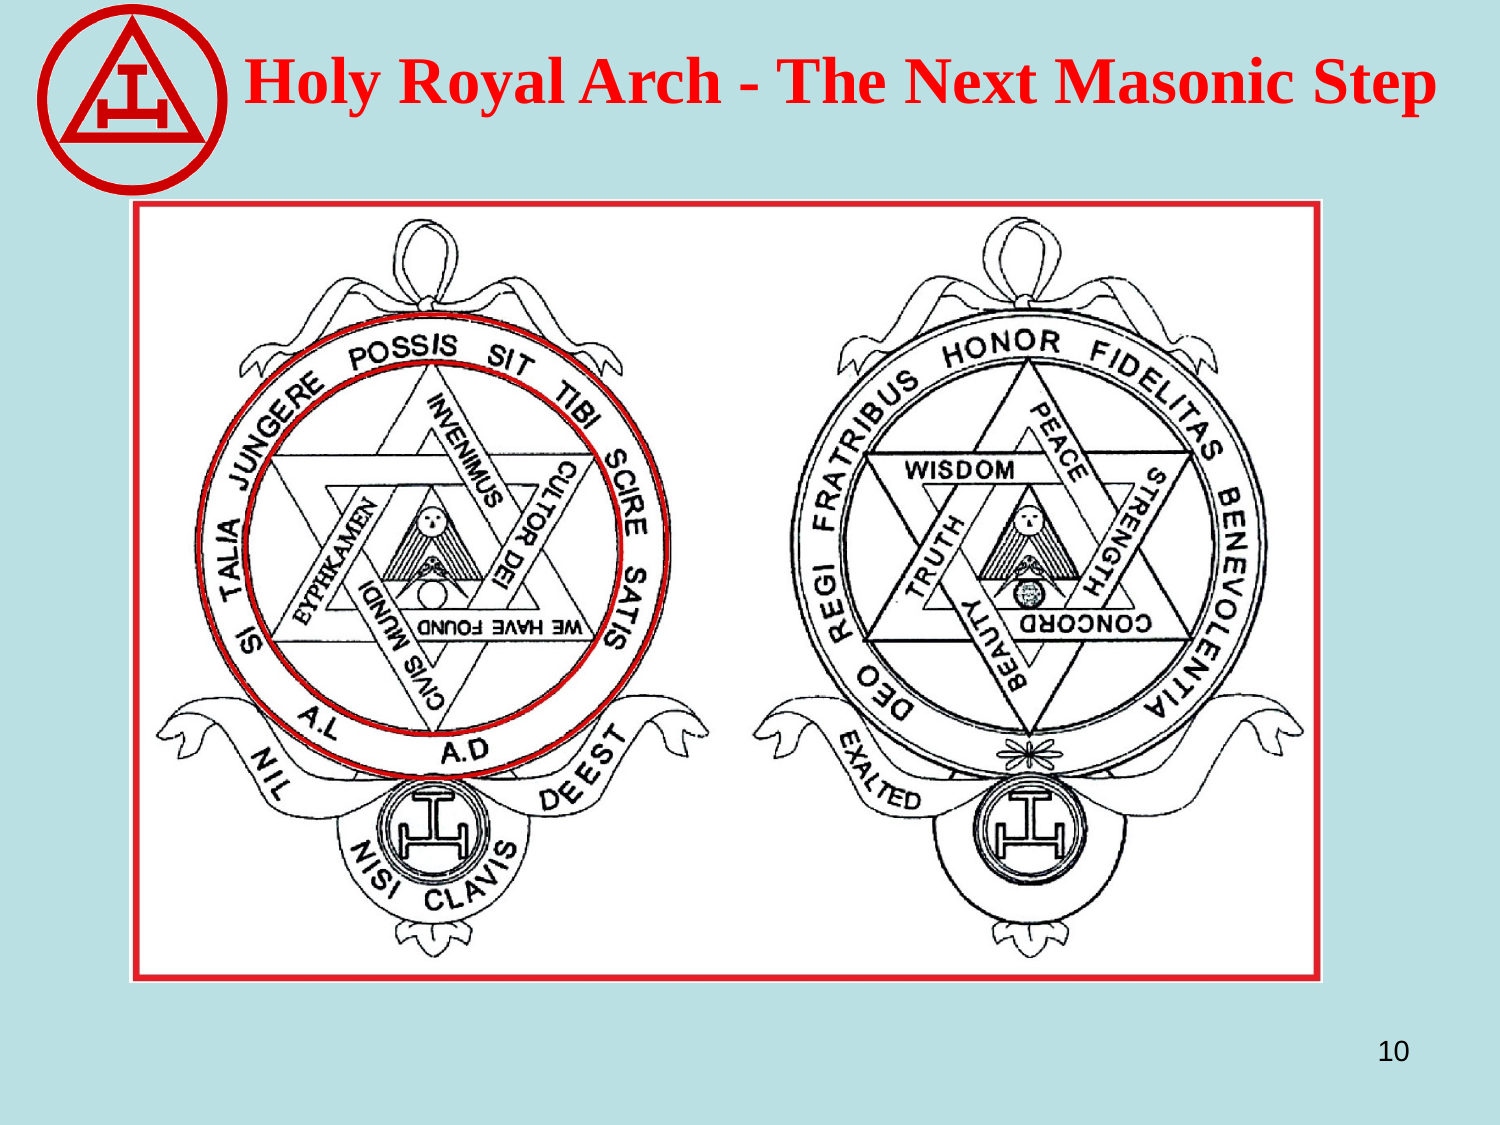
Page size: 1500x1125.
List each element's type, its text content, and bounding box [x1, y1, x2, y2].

picture [31, 0, 1323, 983]
text_box Holy Royal Arch - The Next Masonic Step [237, 29, 1455, 124]
slide_number 10 [1074, 1024, 1426, 1103]
